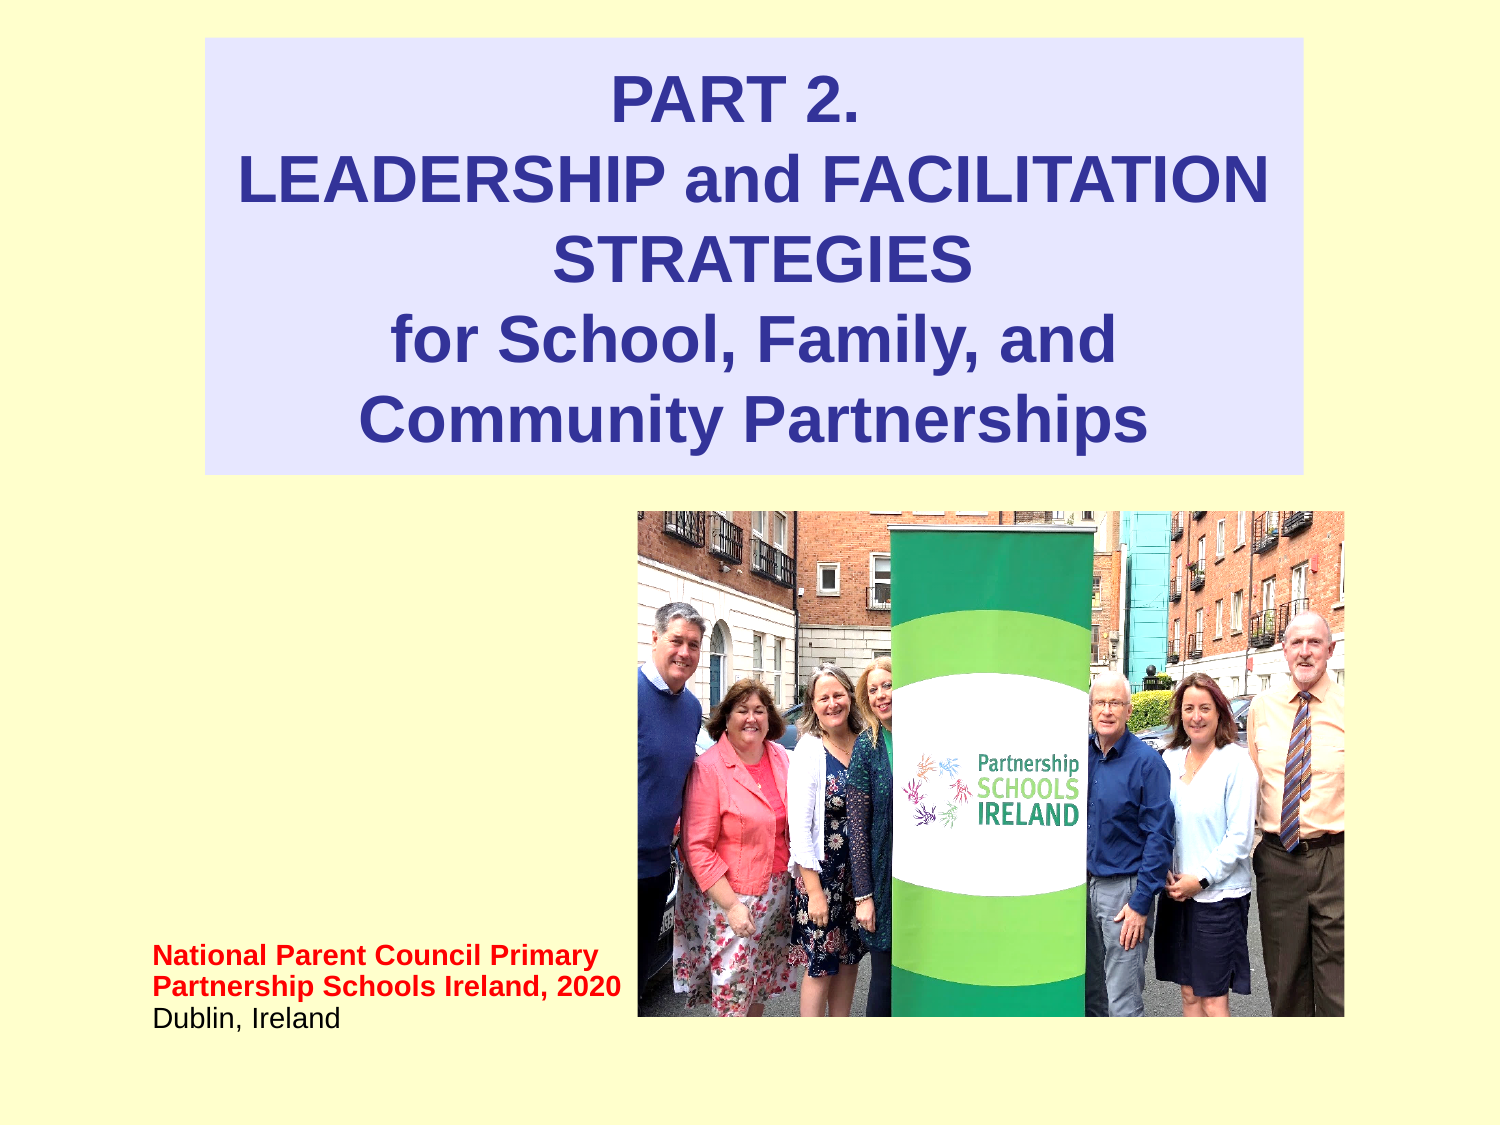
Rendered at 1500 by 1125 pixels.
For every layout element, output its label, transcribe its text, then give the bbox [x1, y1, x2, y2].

text_box National Parent Council Primary Partnership Schools Ireland, 2020 Dublin, Ireland [137, 933, 797, 1082]
title PART 2. LEADERSHIP and FACILITATION STRATEGIES for School, Family, and Community Partnerships [205, 37, 1304, 475]
picture [637, 510, 1345, 1017]
